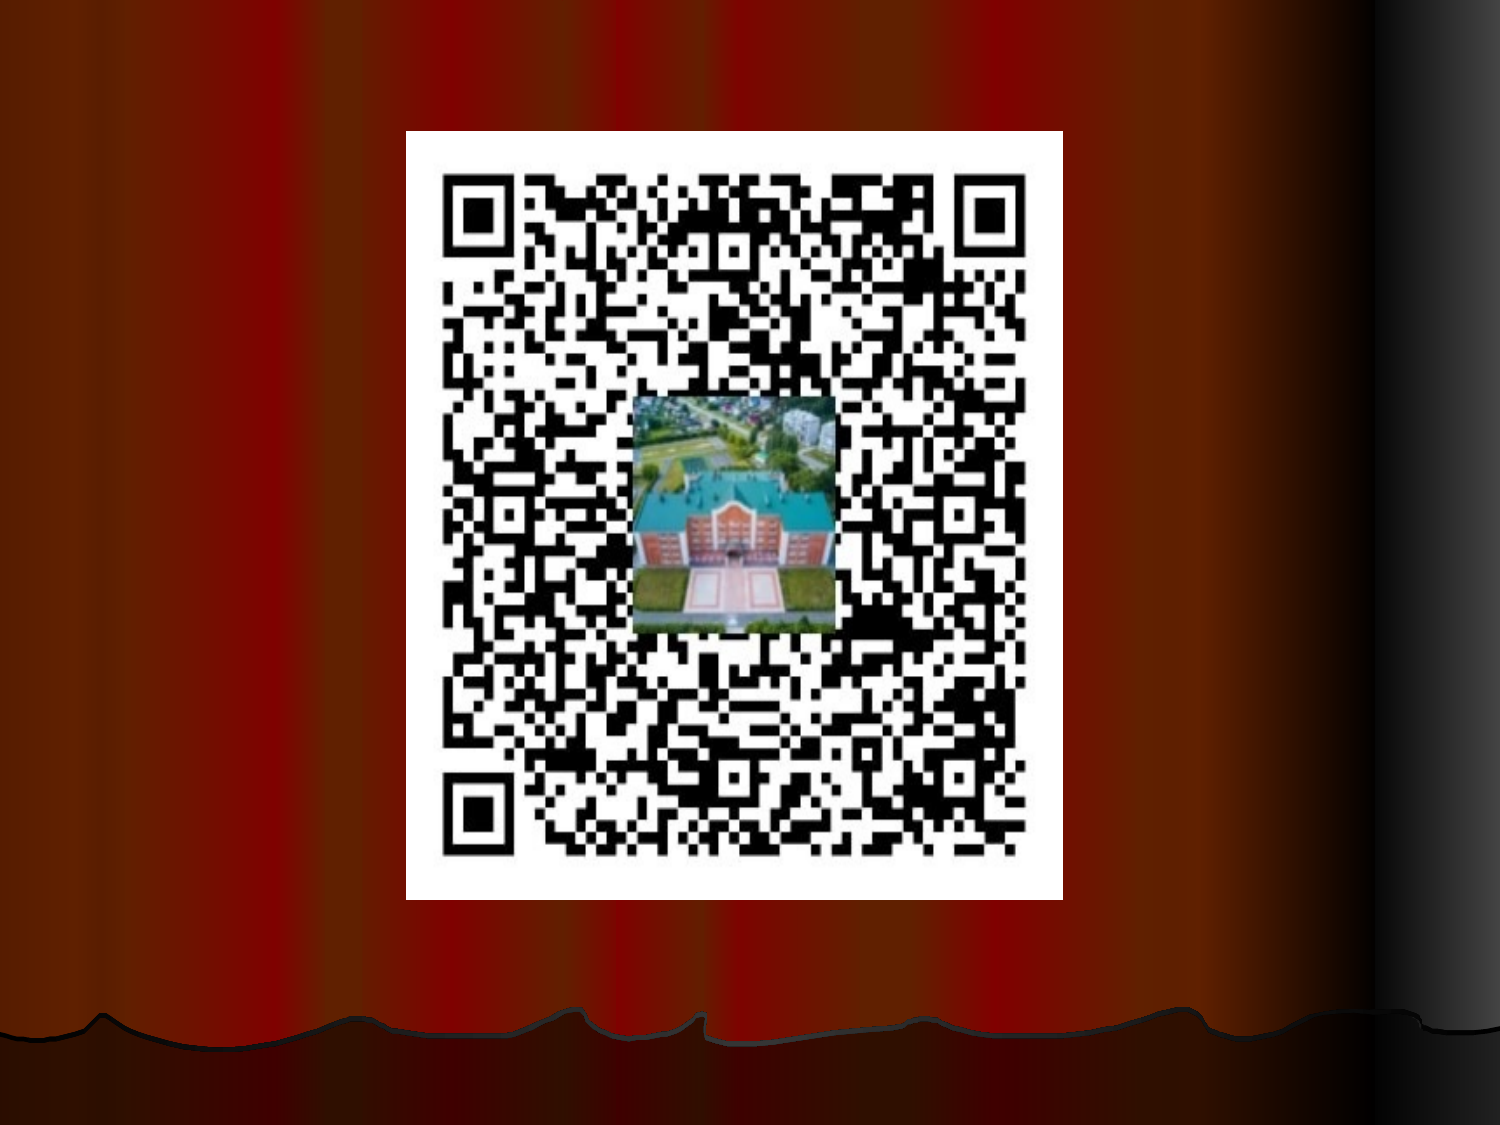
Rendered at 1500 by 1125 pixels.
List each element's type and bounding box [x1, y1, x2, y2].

picture [406, 131, 1063, 900]
title [75, 45, 1425, 233]
